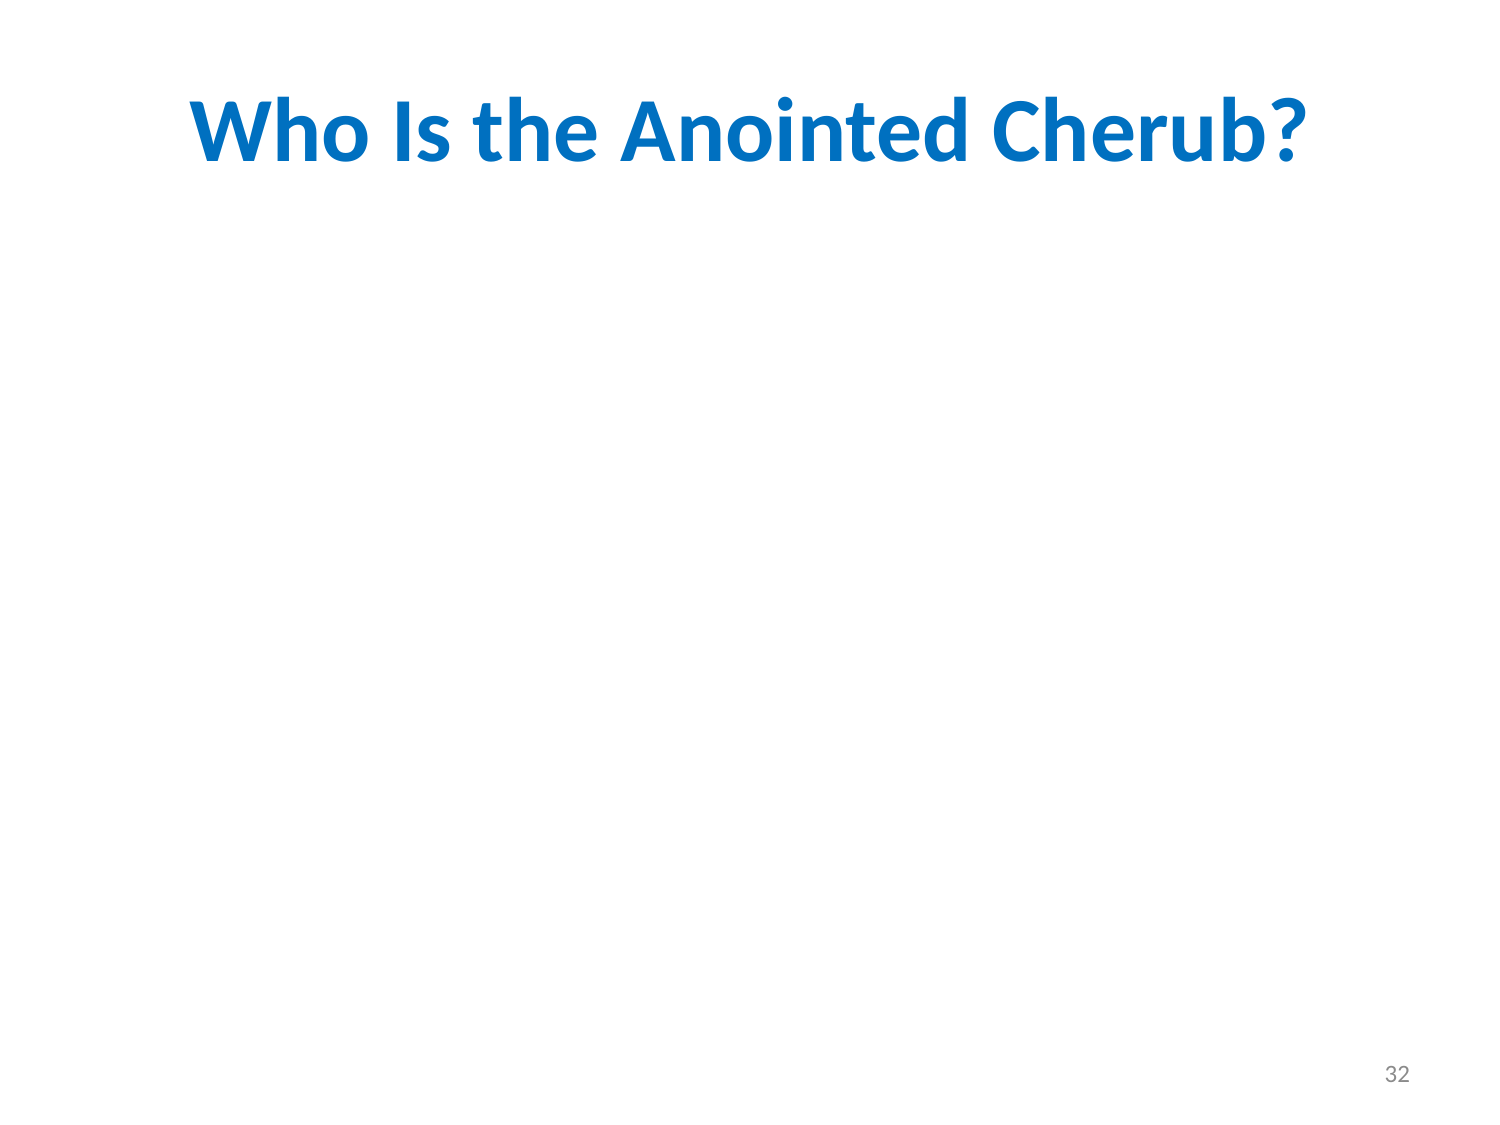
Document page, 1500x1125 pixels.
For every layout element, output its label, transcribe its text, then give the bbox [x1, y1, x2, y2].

slide_number 32 [1074, 1042, 1425, 1103]
title Who Is the Anointed Cherub? [112, 62, 1388, 188]
